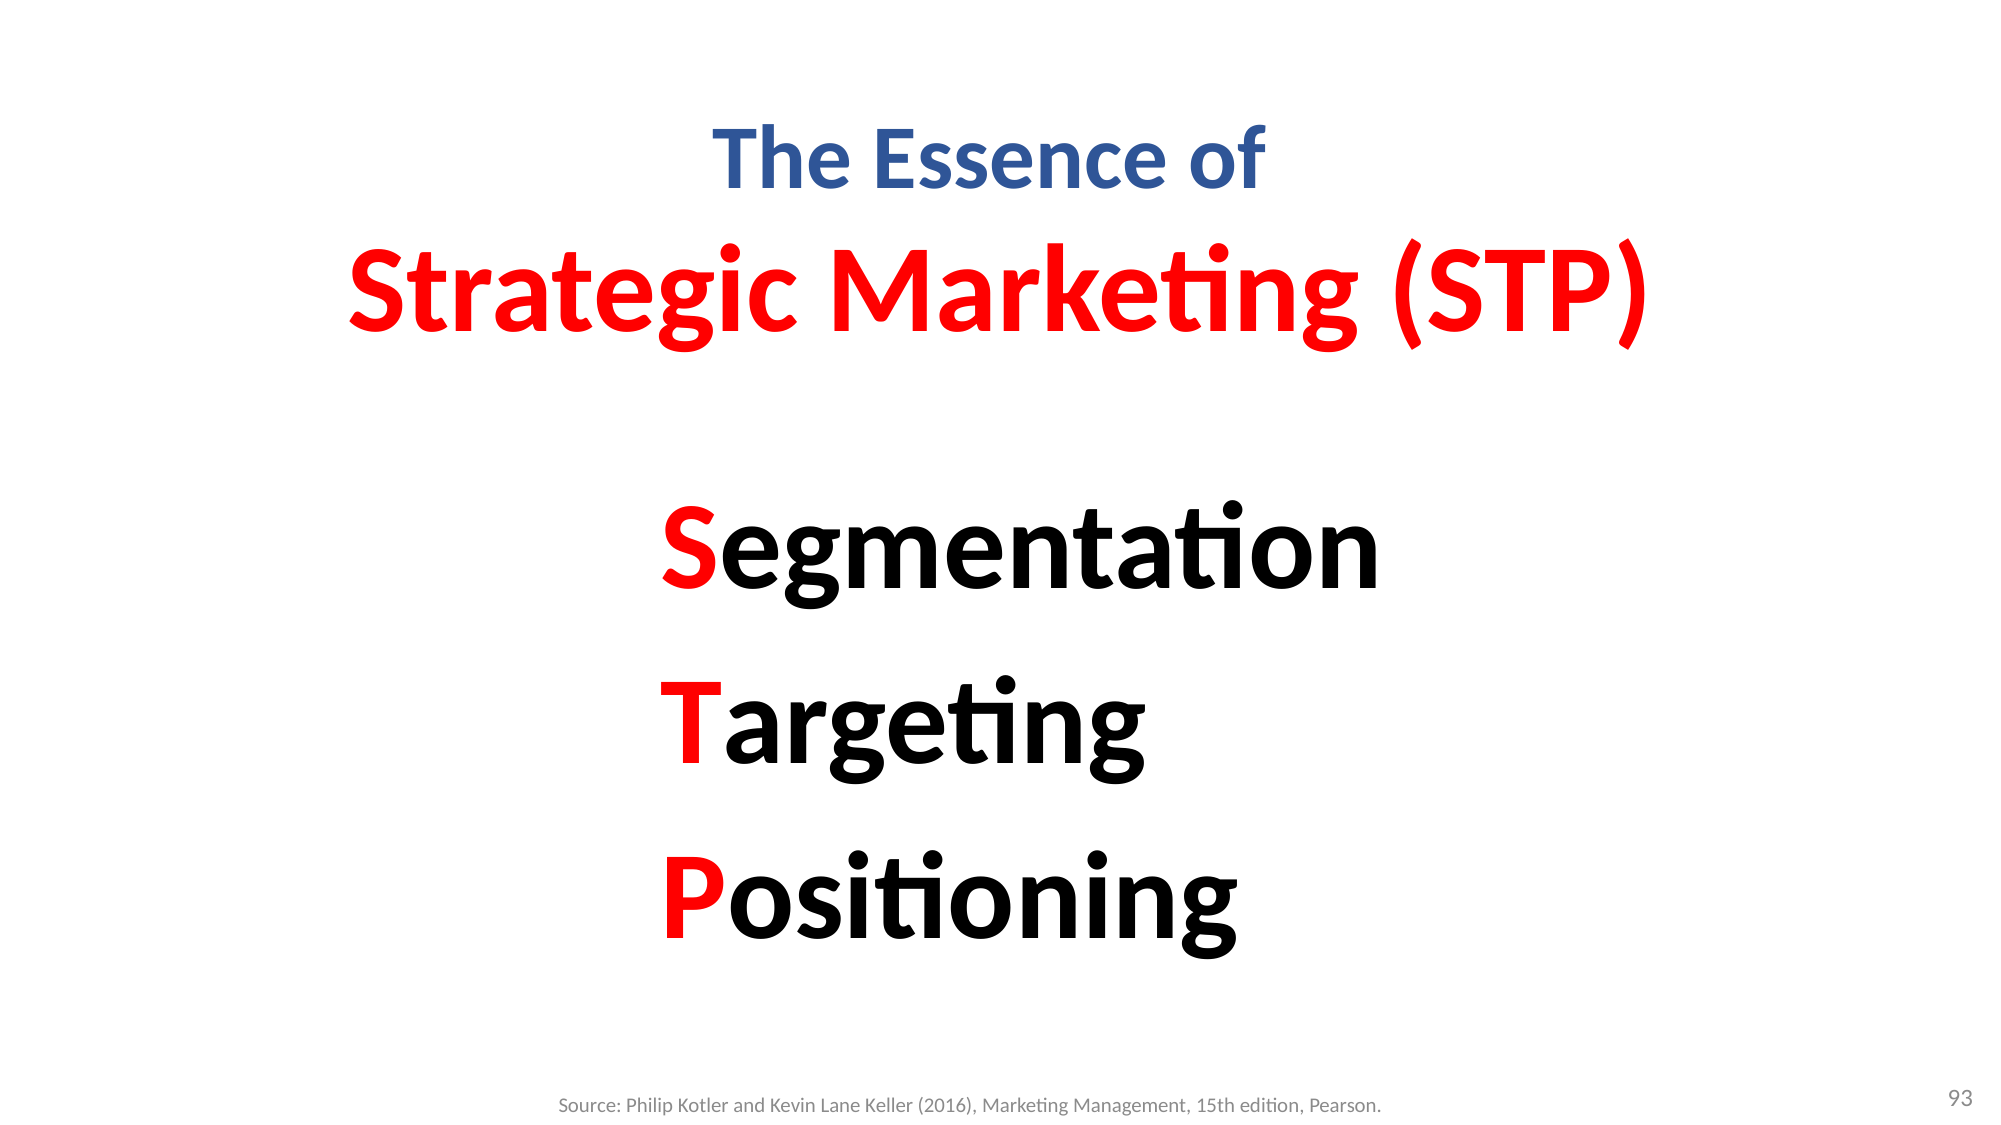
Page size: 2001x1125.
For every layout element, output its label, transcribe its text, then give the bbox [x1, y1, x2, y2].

list Segmentation Targeting Positioning [645, 456, 1485, 1012]
slide_number 93 [1830, 1076, 1989, 1116]
title The Essence of Strategic Marketing (STP) [324, 30, 1675, 423]
footer Source: Philip Kotler and Kevin Lane Keller (2016), Marketing Management, 15th edition, Pearson. [326, 1082, 1615, 1125]
